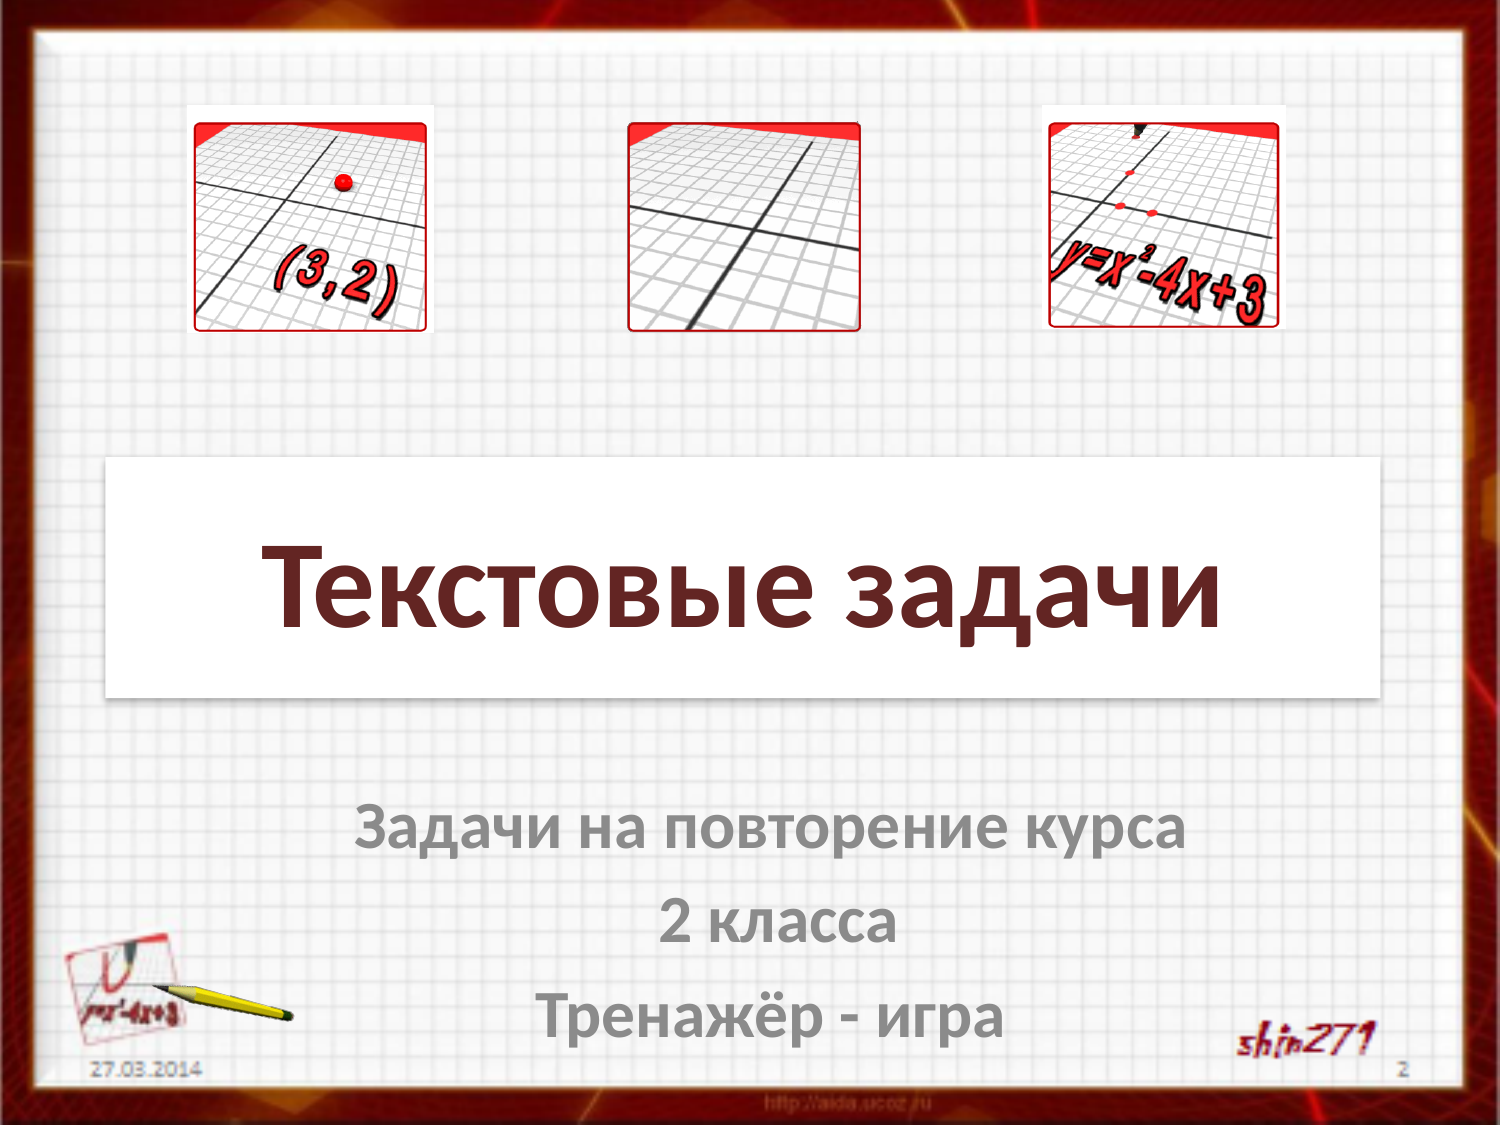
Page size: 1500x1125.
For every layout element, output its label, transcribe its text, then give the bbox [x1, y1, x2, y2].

picture [0, 0, 1500, 1125]
title Текстовые задачи [103, 455, 1383, 700]
subtitle Задачи на повторение курса 2 класса Тренажёр - игра [246, 773, 1297, 1061]
